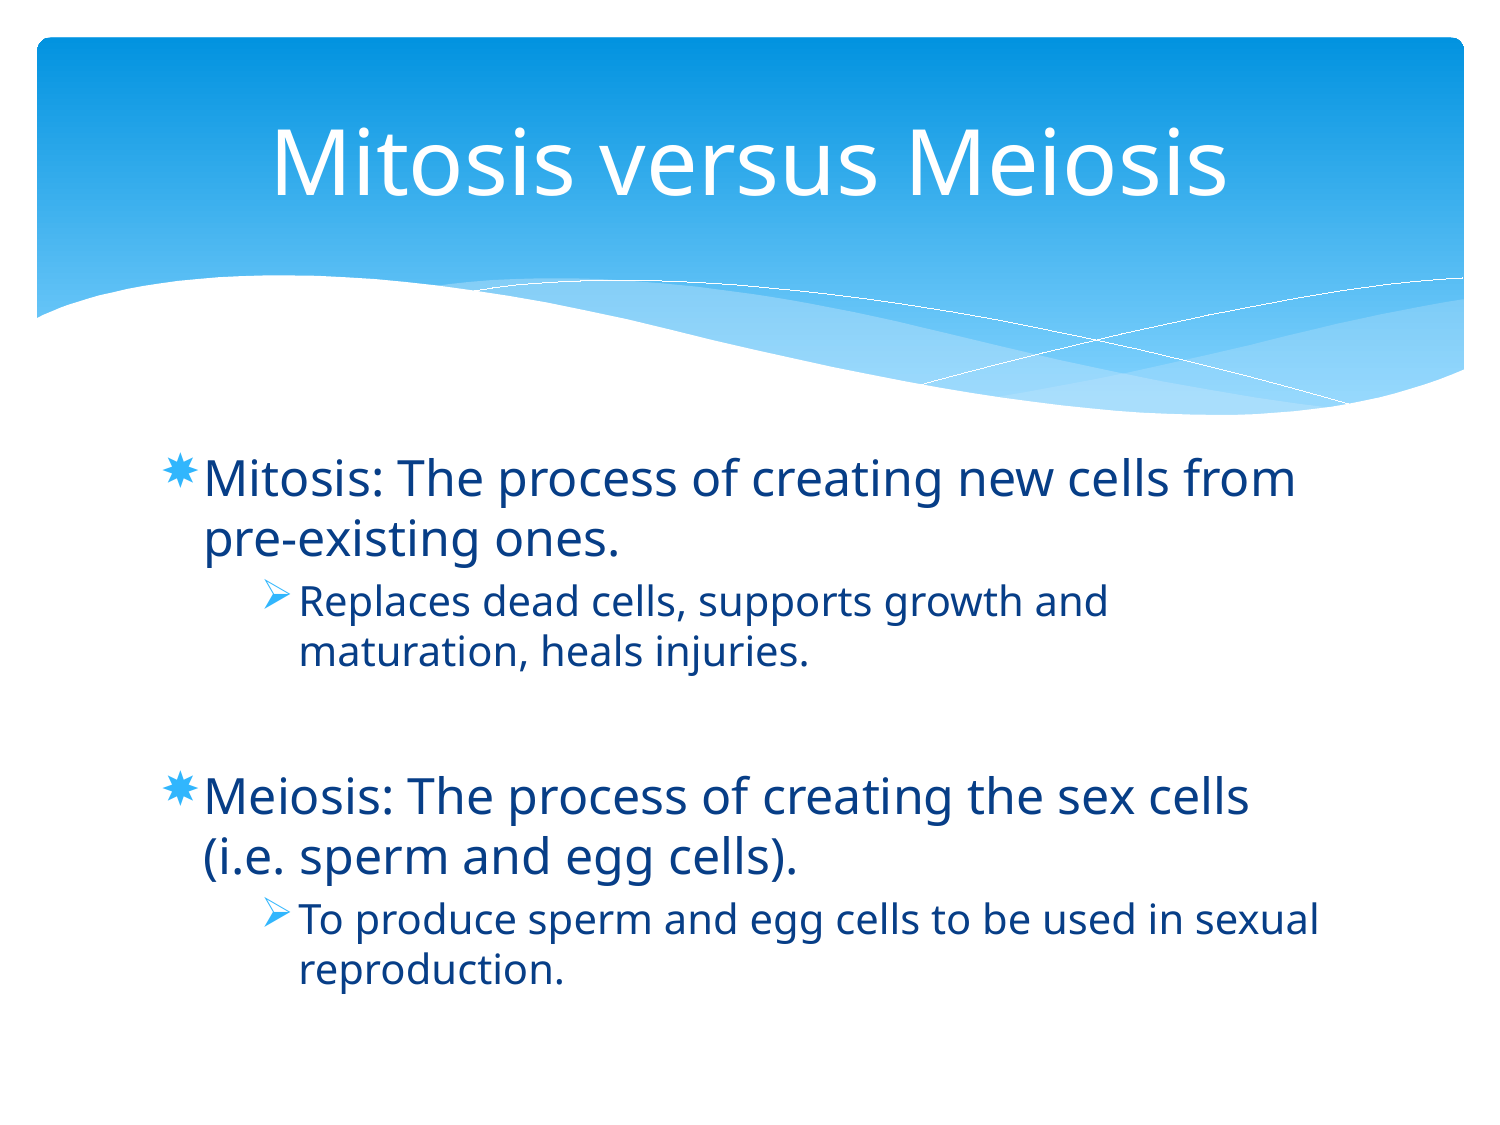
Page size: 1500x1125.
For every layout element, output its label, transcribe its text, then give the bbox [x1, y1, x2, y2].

list Mitosis: The process of creating new cells from pre-existing ones. Replaces dead cells, supports growth and maturation, heals injuries. Meiosis: The process of creating the sex cells (i.e. sperm and egg cells). To produce sperm and egg cells to be used in sexual reproduction. [143, 438, 1359, 1005]
title Mitosis versus Meiosis [75, 55, 1425, 261]
